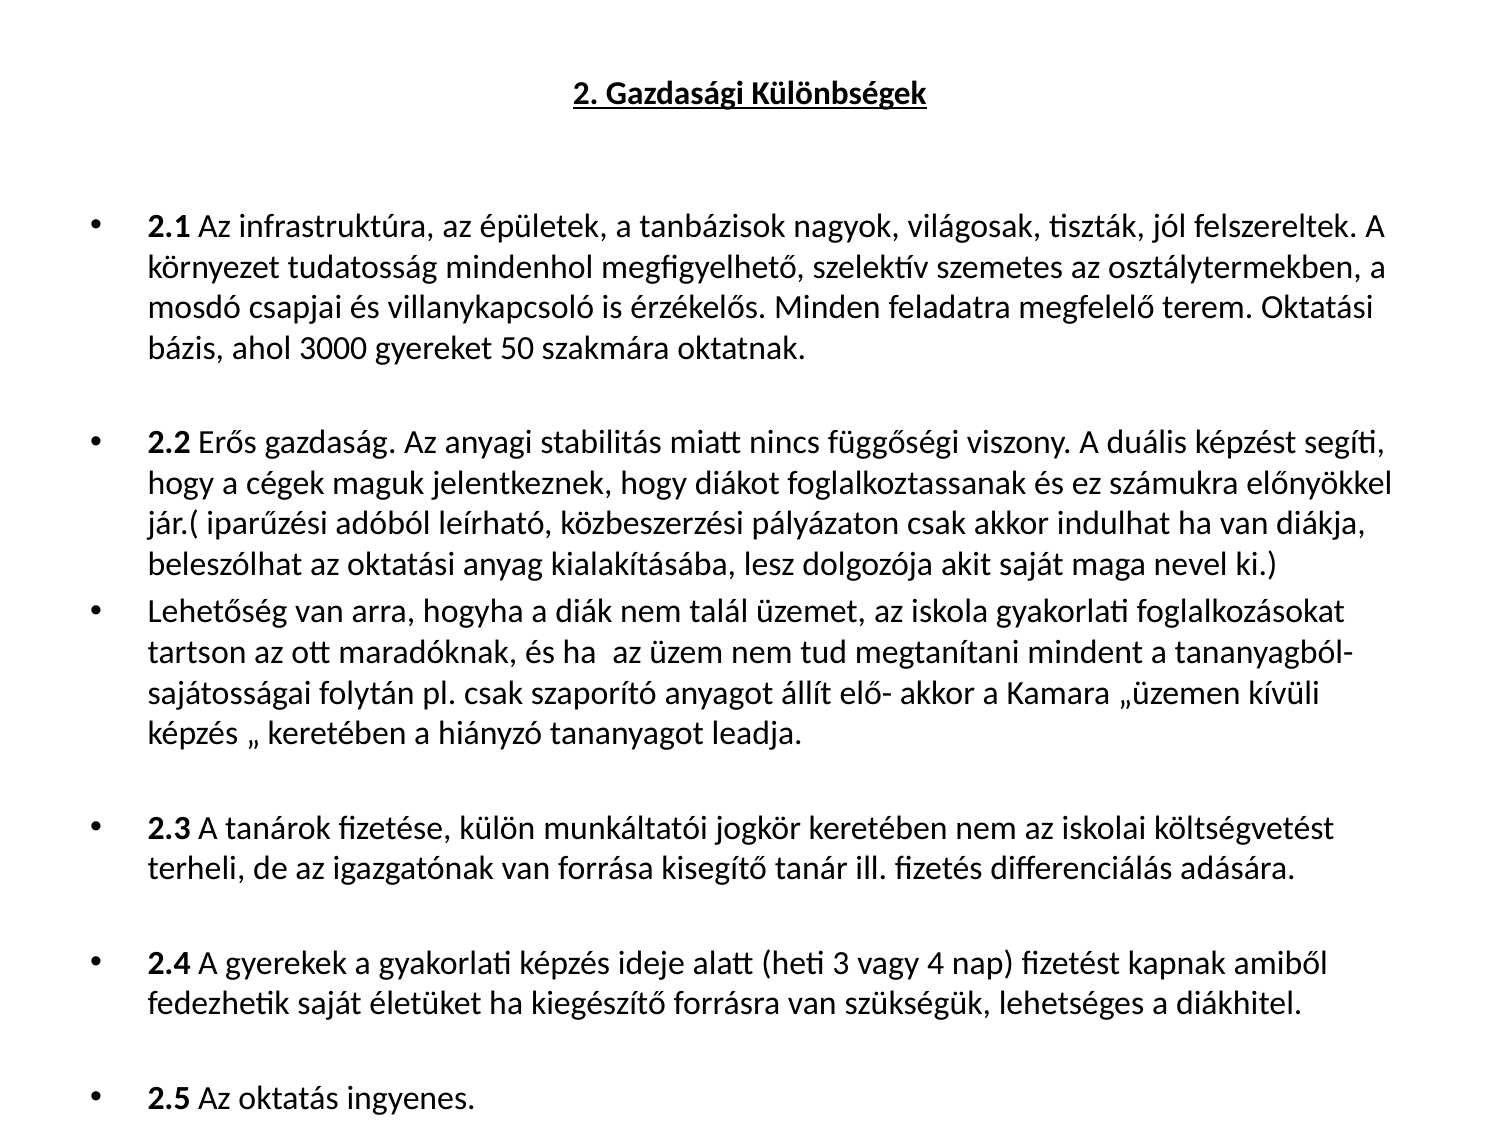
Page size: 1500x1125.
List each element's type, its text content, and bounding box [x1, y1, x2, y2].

title 2. Gazdasági Különbségek [75, 71, 1426, 152]
list 2.1 Az infrastruktúra, az épületek, a tanbázisok nagyok, világosak, tiszták, jól felszereltek. A környezet tudatosság mindenhol megfigyelhető, szelektív szemetes az osztálytermekben, a mosdó csapjai és villanykapcsoló is érzékelős. Minden feladatra megfelelő terem. Oktatási bázis, ahol 3000 gyereket 50 szakmára oktatnak. 2.2 Erős gazdaság. Az anyagi stabilitás miatt nincs függőségi viszony. A duális képzést segíti, hogy a cégek maguk jelentkeznek, hogy diákot foglalkoztassanak és ez számukra előnyökkel jár.( iparűzési adóból leírható, közbeszerzési pályázaton csak akkor indulhat ha van diákja, beleszólhat az oktatási anyag kialakításába, lesz dolgozója akit saját maga nevel ki.) Lehetőség van arra, hogyha a diák nem talál üzemet, az iskola gyakorlati foglalkozásokat tartson az ott maradóknak, és ha az üzem nem tud megtanítani mindent a tananyagból- sajátosságai folytán pl. csak szaporító anyagot állít elő- akkor a Kamara „üzemen kívüli képzés „ keretében a hiányzó tananyagot leadja. 2.3 A tanárok fizetése, külön munkáltatói jogkör keretében nem az iskolai költségvetést terheli, de az igazgatónak van forrása kisegítő tanár ill. fizetés differenciálás adására. 2.4 A gyerekek a gyakorlati képzés ideje alatt (heti 3 vagy 4 nap) fizetést kapnak amiből fedezhetik saját életüket ha kiegészítő forrásra van szükségük, lehetséges a diákhitel. 2.5 Az oktatás ingyenes. [75, 196, 1426, 1125]
